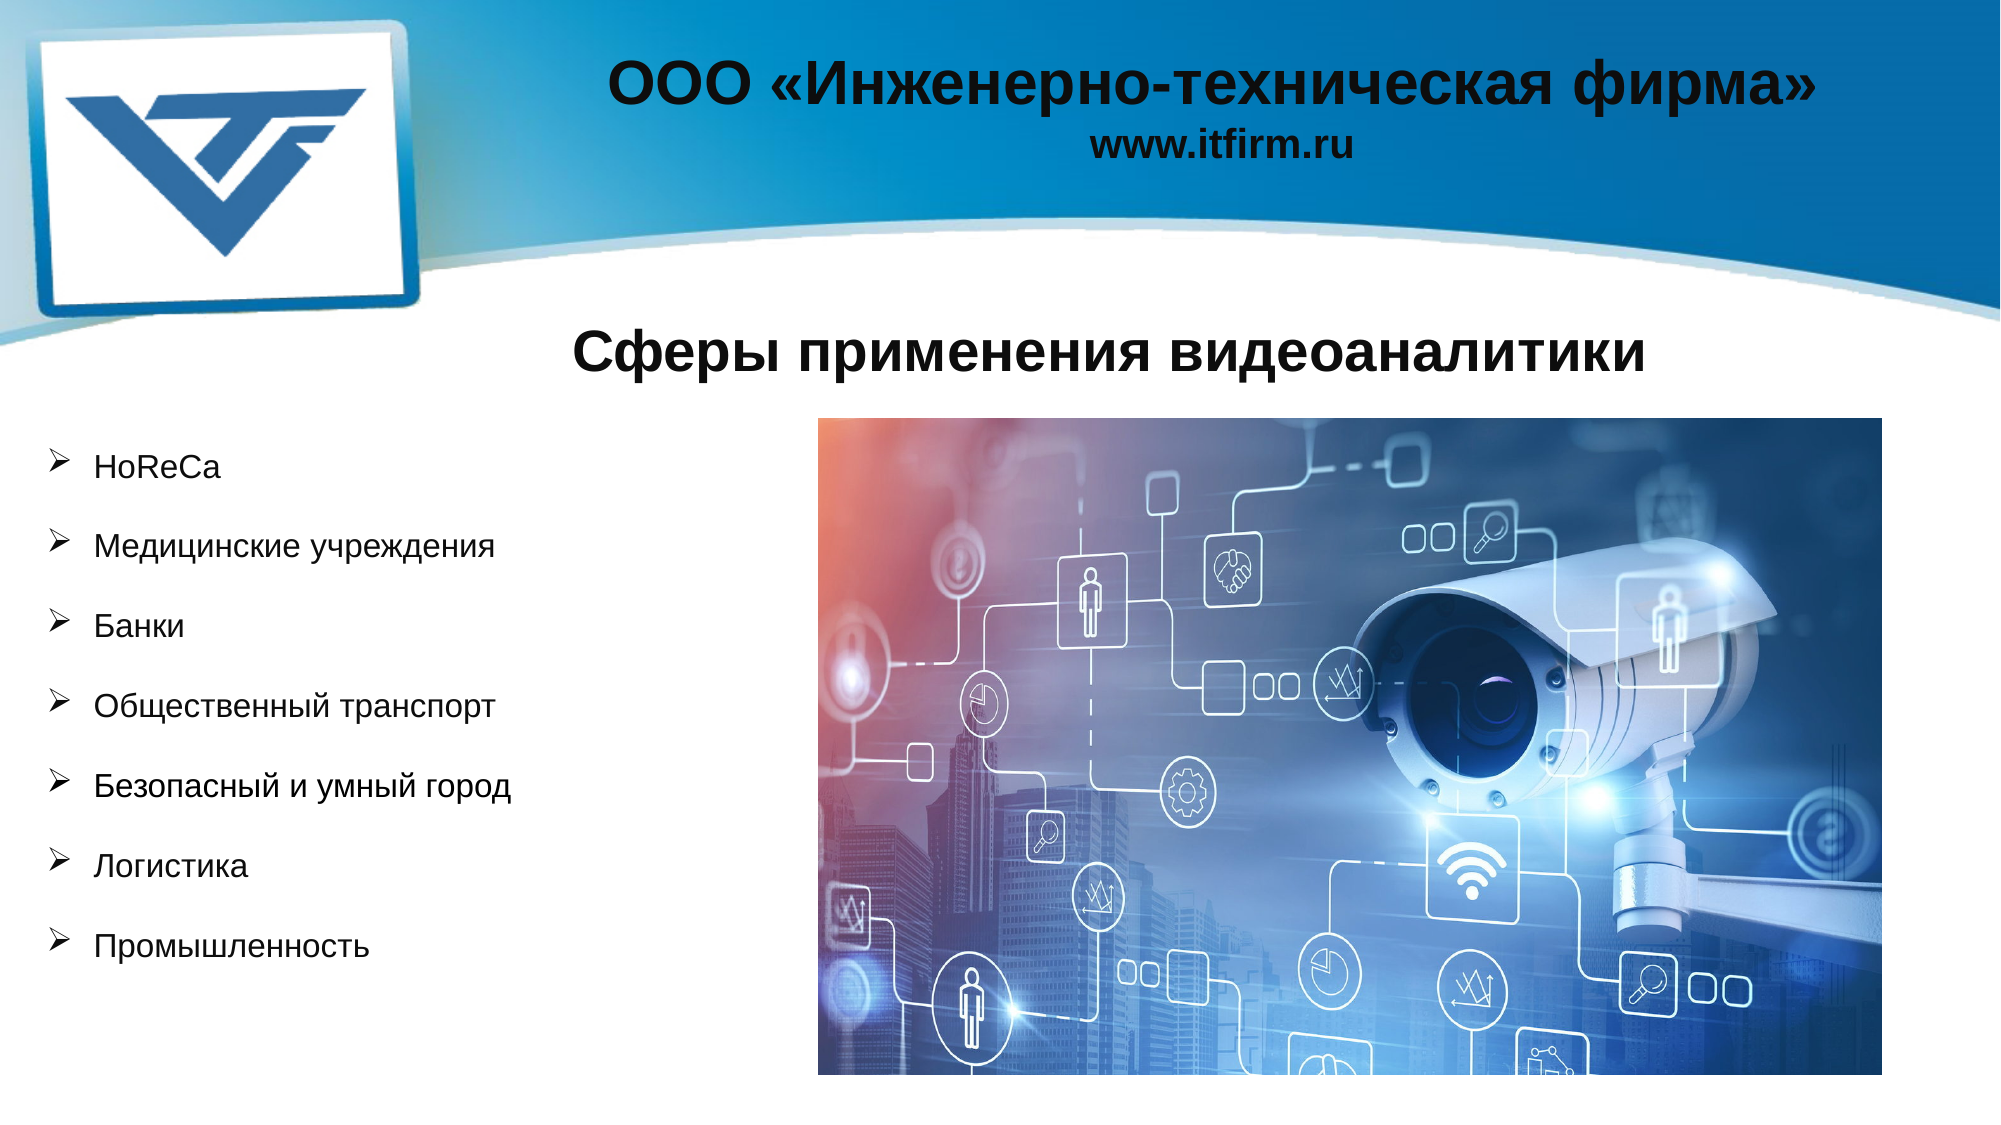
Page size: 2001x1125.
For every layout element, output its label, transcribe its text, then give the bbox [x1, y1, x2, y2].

picture [0, 0, 2001, 1125]
picture [1497, 220, 1510, 227]
text_box ООО «Инженерно-техническая фирма» www.itfirm.ru [592, 35, 1853, 178]
picture [1708, 242, 1729, 246]
text_box HoReCa Медицинские учреждения Банки Общественный транспорт Безопасный и умный город Логистика Промышленность [31, 437, 813, 1062]
text_box Сферы применения видеоаналитики [523, 305, 1712, 437]
picture [1459, 224, 1471, 228]
